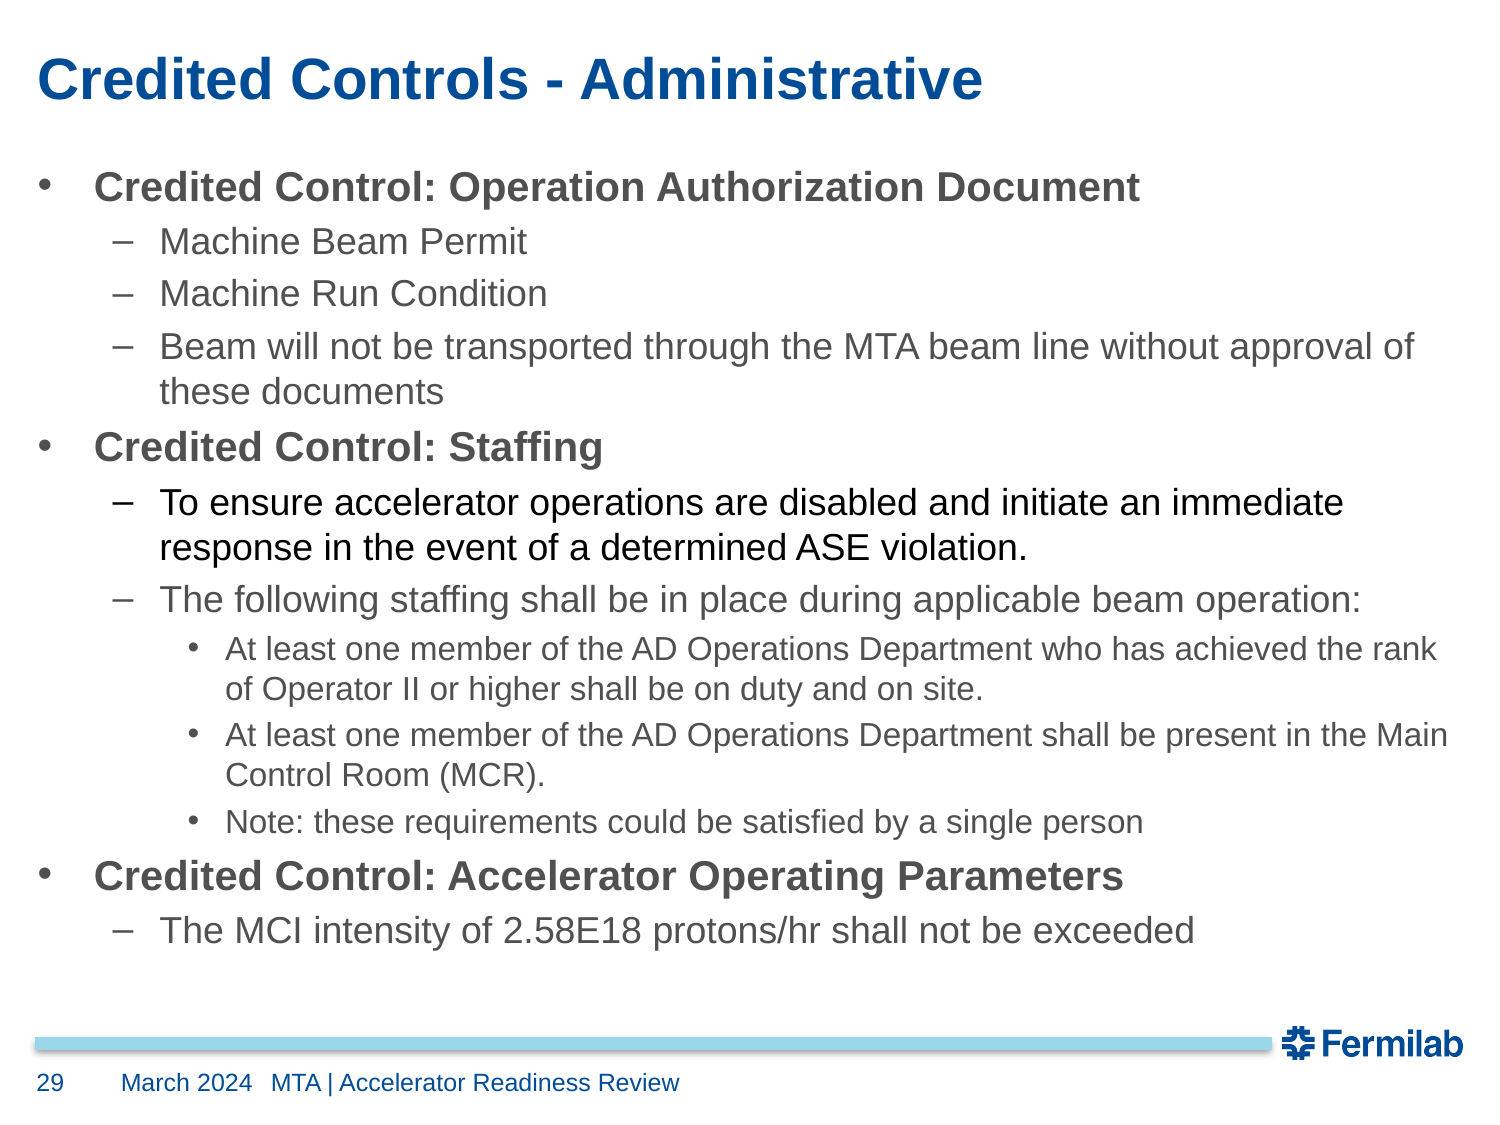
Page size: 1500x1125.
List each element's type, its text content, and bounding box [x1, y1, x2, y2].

slide_number 29 [36, 1066, 105, 1106]
title Credited Controls - Administrative [37, 41, 1463, 112]
picture [1282, 1026, 1463, 1060]
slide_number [120, 1066, 270, 1107]
list Credited Control: Operation Authorization Document Machine Beam Permit Machine Run Condition Beam will not be transported through the MTA beam line without approval of these documents Credited Control: Staffing To ensure accelerator operations are disabled and initiate an immediate response in the event of a determined ASE violation. The following staffing shall be in place during applicable beam operation: At least one member of the AD Operations Department who has achieved the rank of Operator II or higher shall be on duty and on site. At least one member of the AD Operations Department shall be present in the Main Control Room (MCR). Note: these requirements could be satisfied by a single person Credited Control: Accelerator Operating Parameters The MCI intensity of 2.58E18 protons/hr shall not be exceeded [37, 159, 1461, 990]
footer MTA | Accelerator Readiness Review [270, 1066, 1279, 1107]
